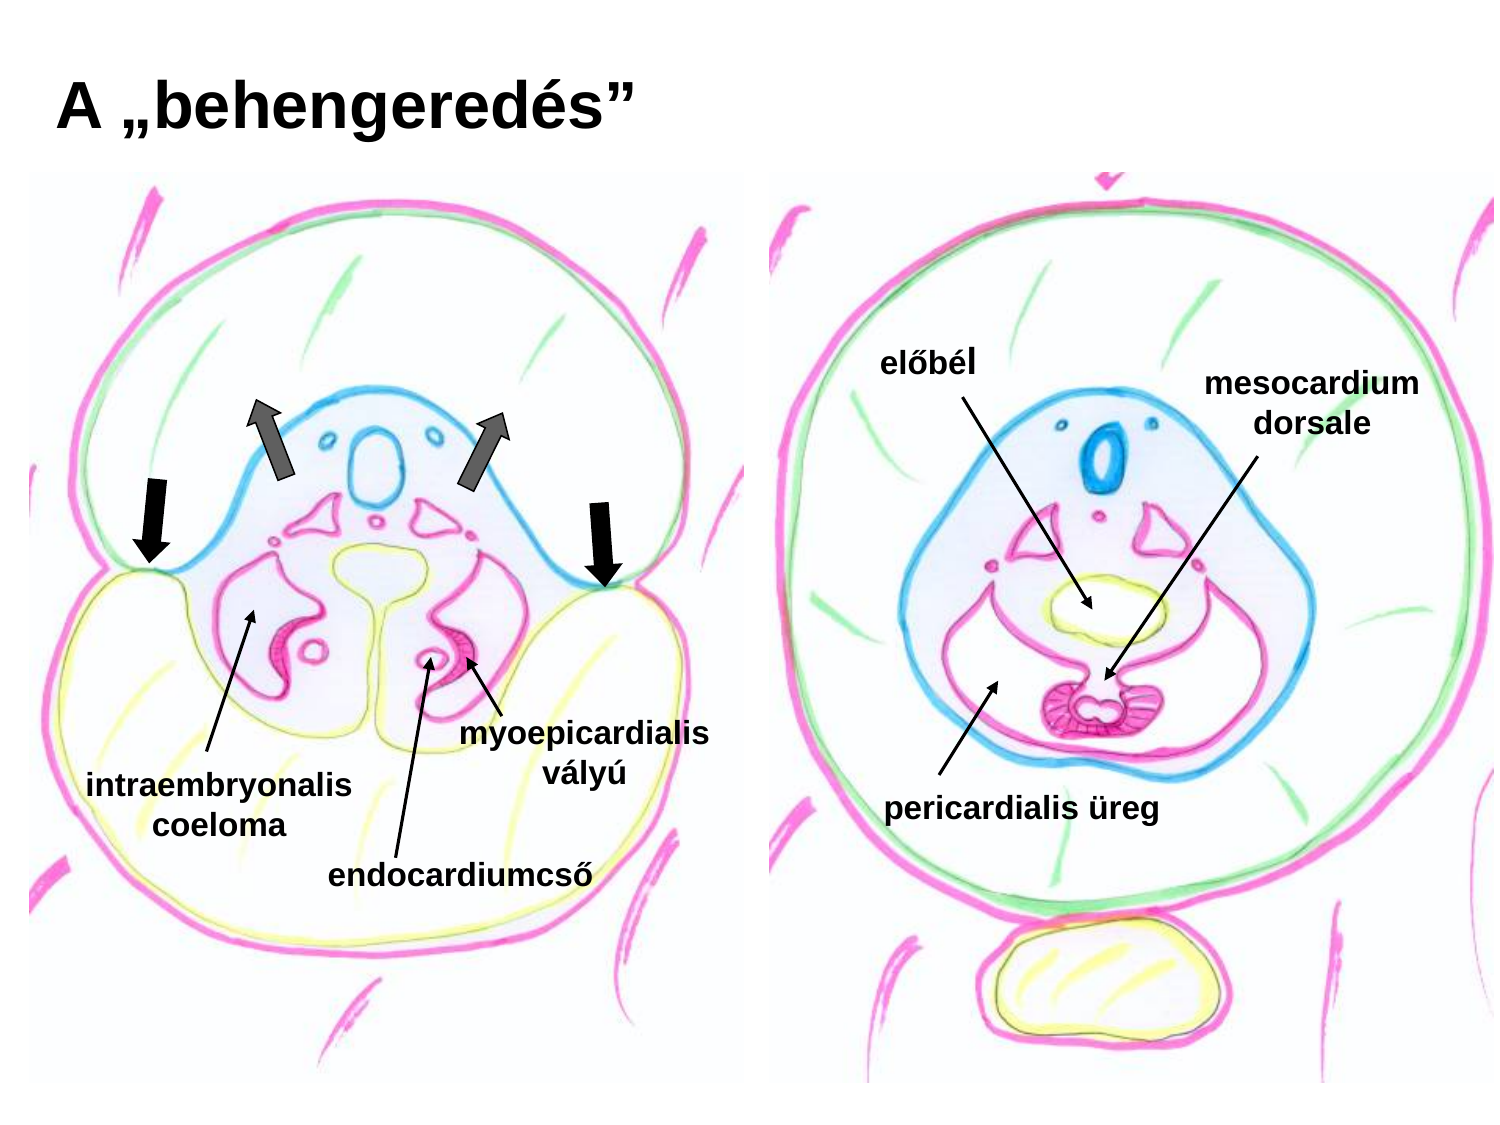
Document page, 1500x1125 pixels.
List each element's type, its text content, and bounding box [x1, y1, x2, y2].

text_box A „behengeredés” [41, 54, 703, 150]
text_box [769, 172, 1494, 1083]
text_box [135, 396, 620, 587]
picture [29, 172, 744, 1083]
